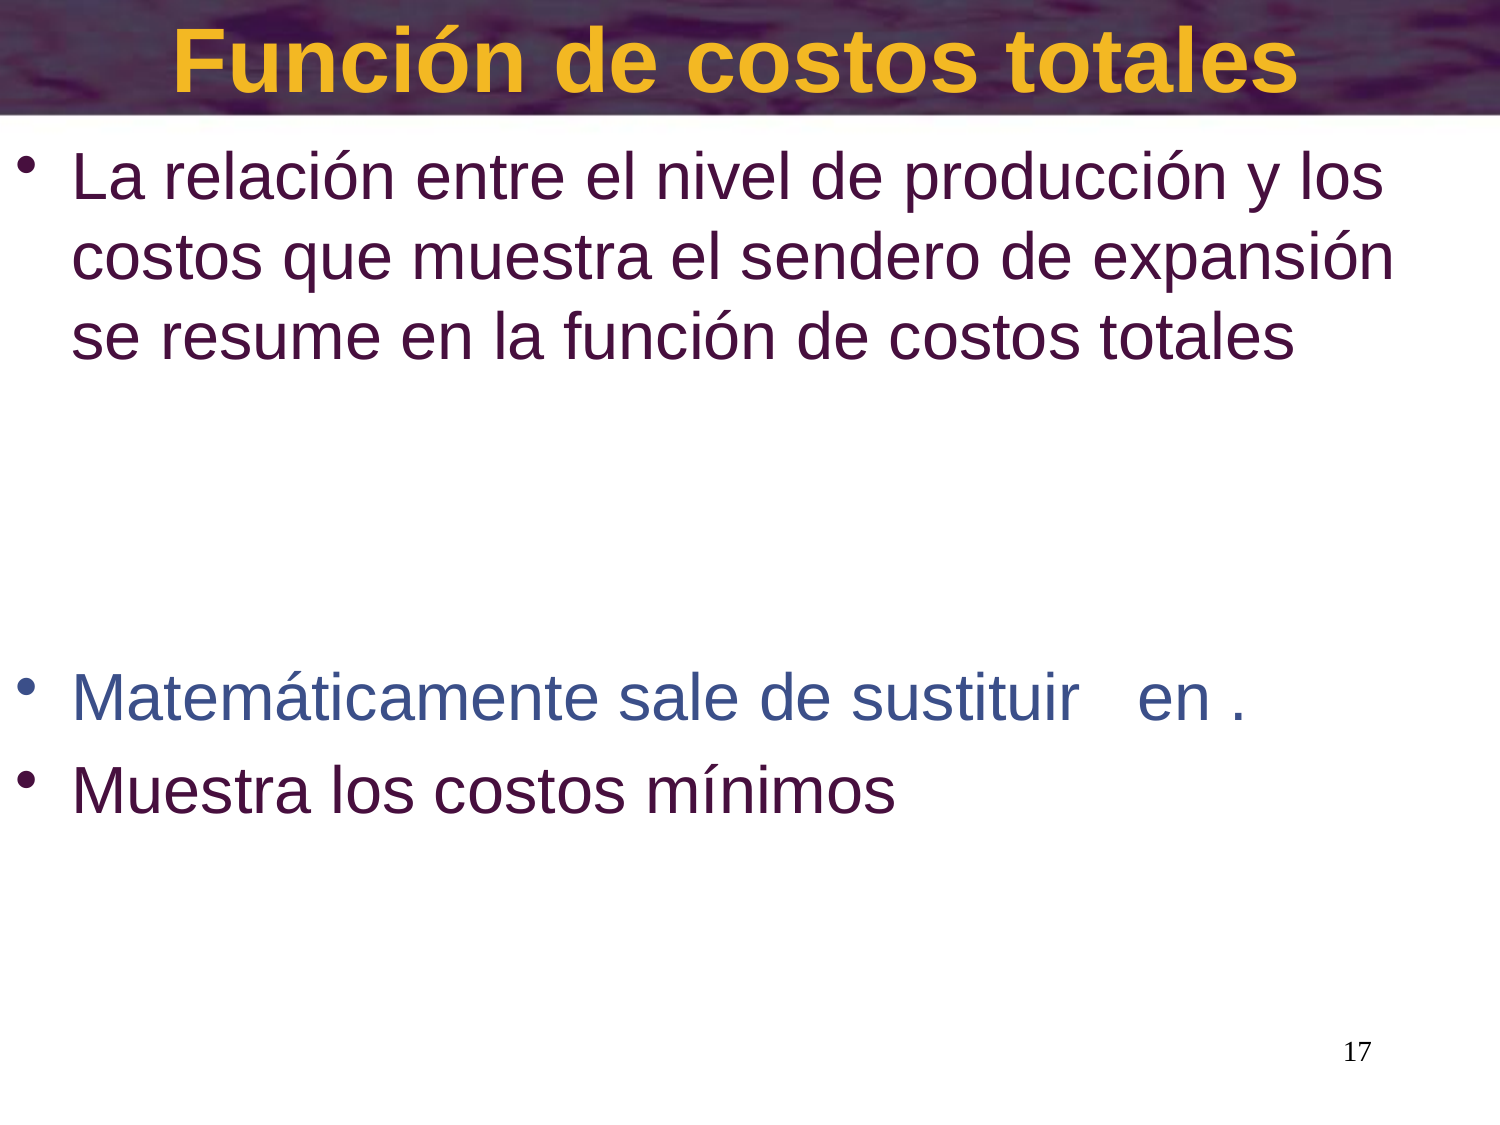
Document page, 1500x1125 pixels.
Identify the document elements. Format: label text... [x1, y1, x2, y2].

picture [0, 0, 1500, 1125]
title Función de costos totales [99, 12, 1375, 100]
slide_number 17 [1074, 1025, 1388, 1100]
